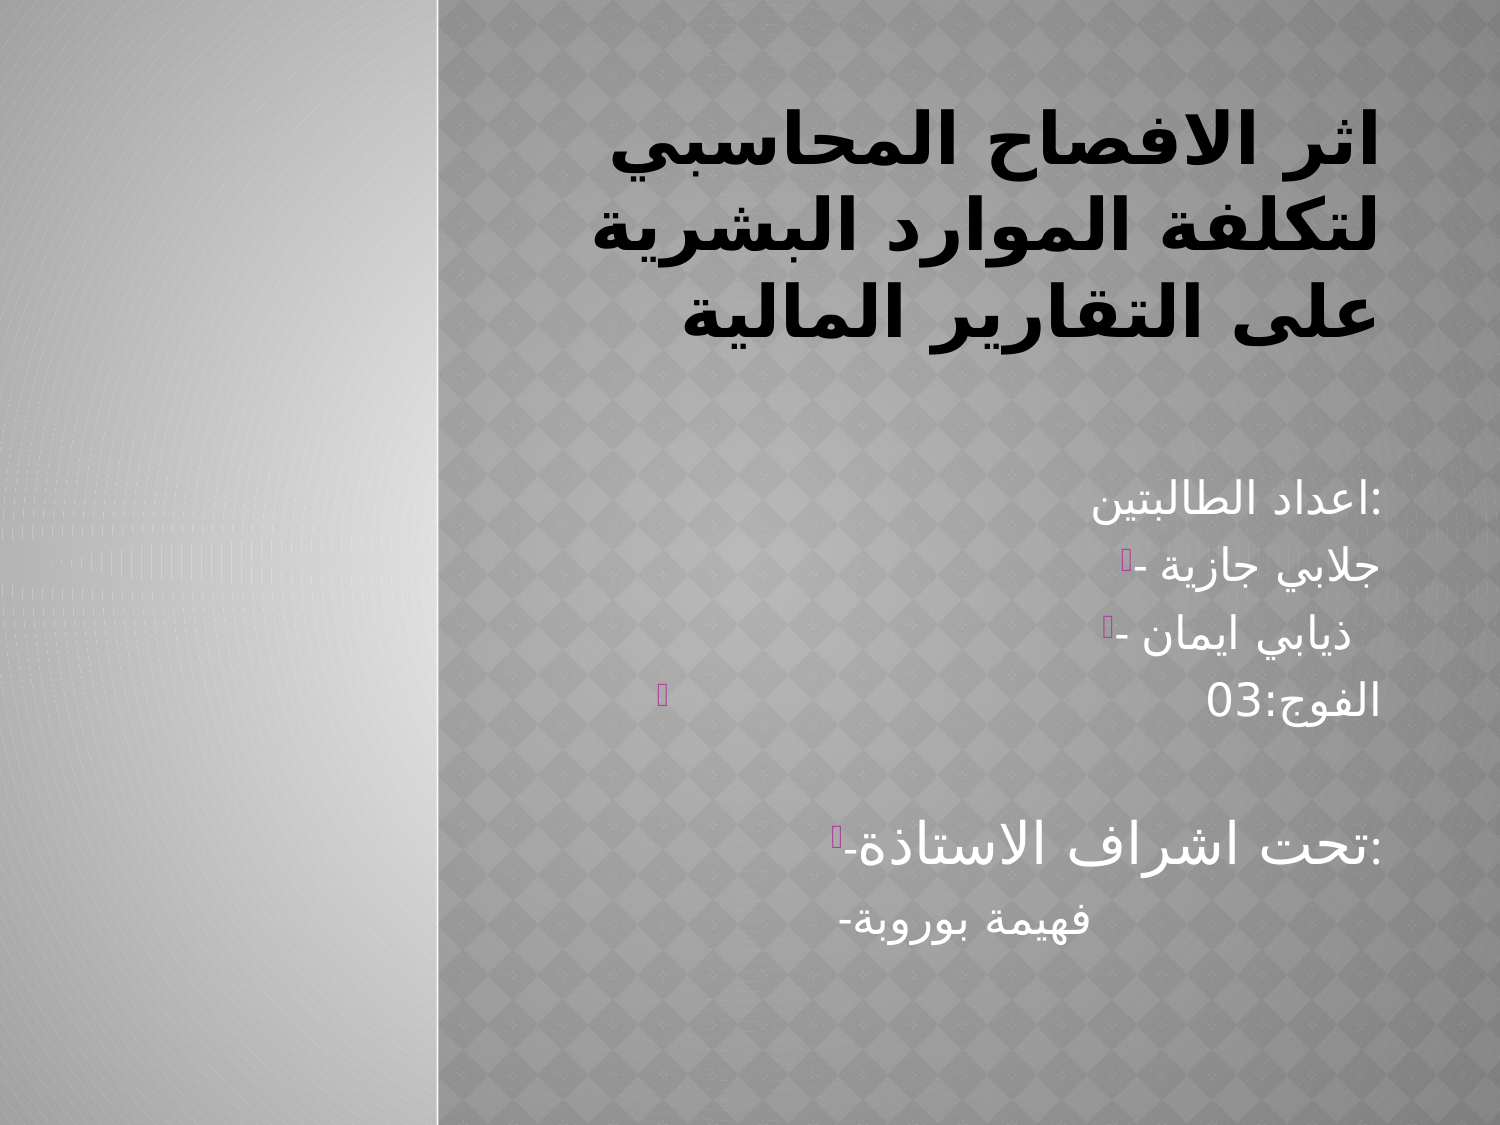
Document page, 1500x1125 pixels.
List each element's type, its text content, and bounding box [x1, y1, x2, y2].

title اثر الافصاح المحاسبي لتكلفة الموارد البشرية على التقارير المالية [552, 87, 1390, 352]
subtitle اعداد الطالبتين: - جلابي جازية - ذيابي ايمان الفوج:03 -تحت اشراف الاستاذة: -فهيمة بوروبة [550, 468, 1390, 1055]
